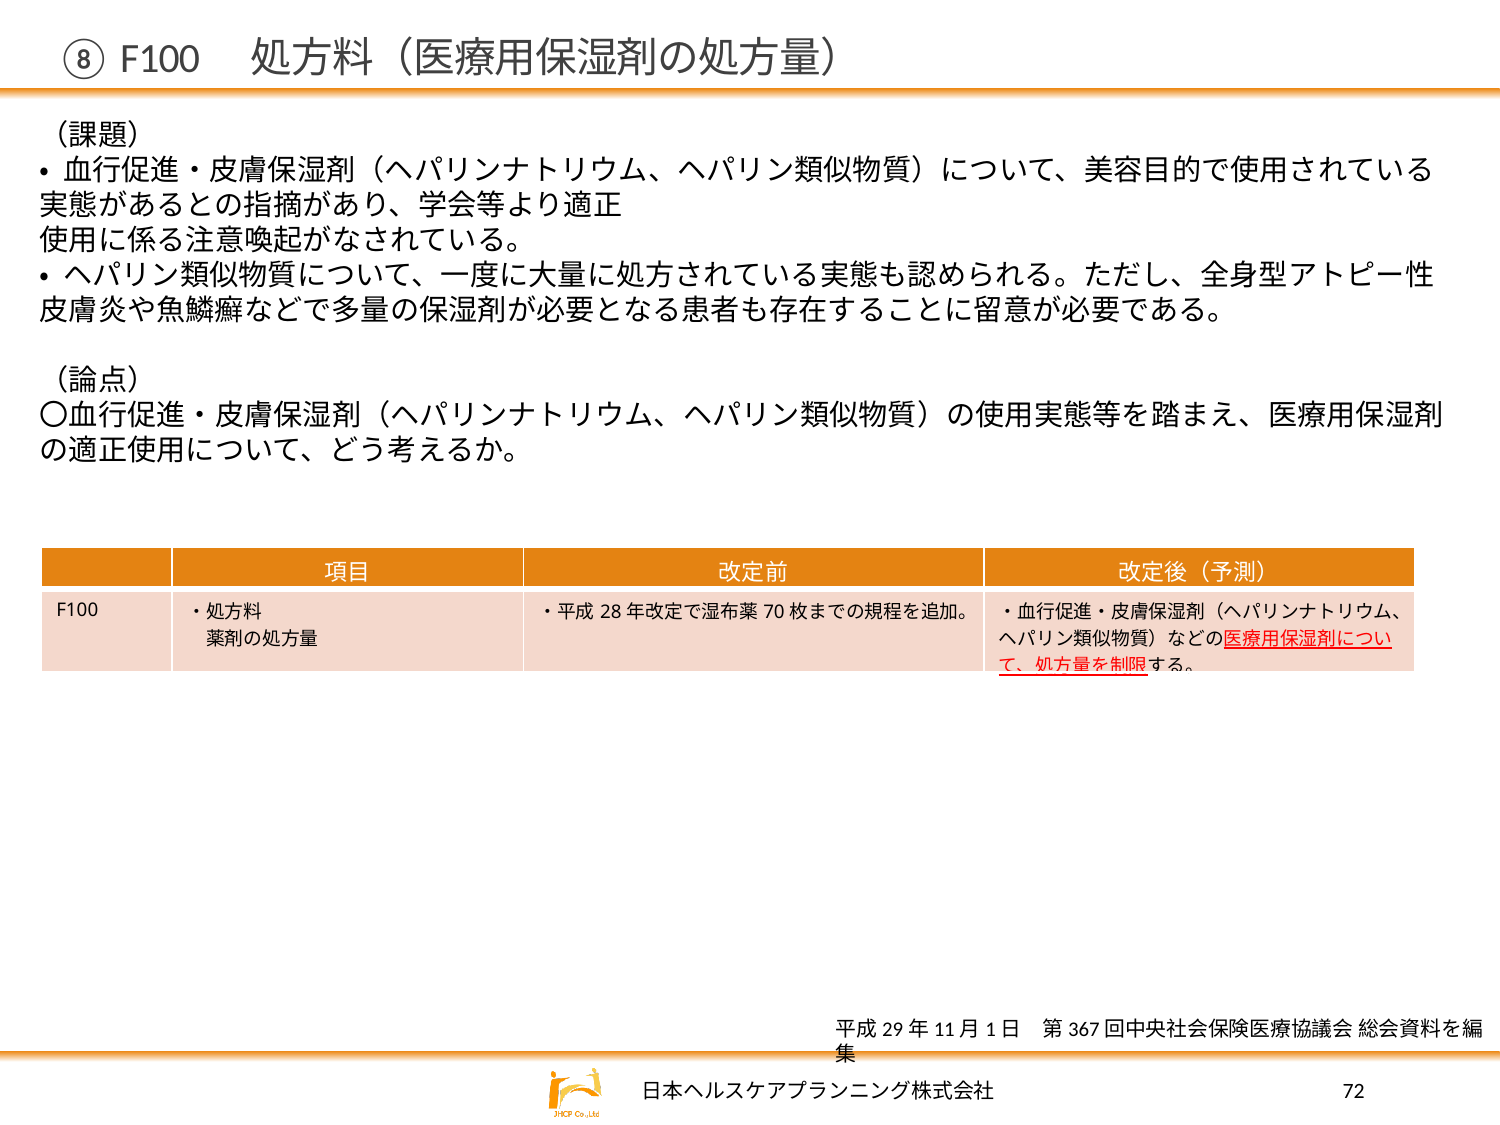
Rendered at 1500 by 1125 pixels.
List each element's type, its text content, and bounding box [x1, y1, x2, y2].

picture [540, 1063, 610, 1120]
table_header 改定前 [524, 548, 983, 586]
table_header [42, 548, 171, 586]
table_cell ・平成28年改定で湿布薬70枚までの規程を追加。 [524, 592, 983, 671]
table_cell ・血行促進・皮膚保湿剤（ヘパリンナトリウム、ヘパリン類似物質）などの医療用保湿剤について、処方量を制限する。 [985, 592, 1414, 671]
table_cell F100 [42, 592, 171, 671]
text_box 平成29年11月1日 第367回中央社会保険医療協議会 総会資料を編集 [820, 1008, 1500, 1074]
table_cell ・処方料 薬剤の処方量 [173, 592, 523, 671]
slide_number 72 [1218, 1074, 1380, 1120]
table_header 改定後（予測） [985, 548, 1414, 586]
text_box （課題） • 血行促進・皮膚保湿剤（ヘパリンナトリウム、ヘパリン類似物質）について、美容目的で使用されている実態があるとの指摘があり、学会等より適正 使用に係る注意喚起がなされている。 • ヘパリン類似物質について、一度に大量に処方されている実態も認められる。ただし、全身型アトピー性皮膚炎や魚鱗癬などで多量の保湿剤が必要となる患者も存在することに留意が必要である。 （論点） 〇血行促進・皮膚保湿剤（ヘパリンナトリウム、ヘパリン類似物質）の使用実態等を踏まえ、医療用保湿剤の適正使用について、どう考えるか。 [24, 109, 1476, 504]
table_header 項目 [173, 548, 523, 586]
title ⑧ F100 処方料（医療用保湿剤の処方量） [41, 24, 1460, 89]
